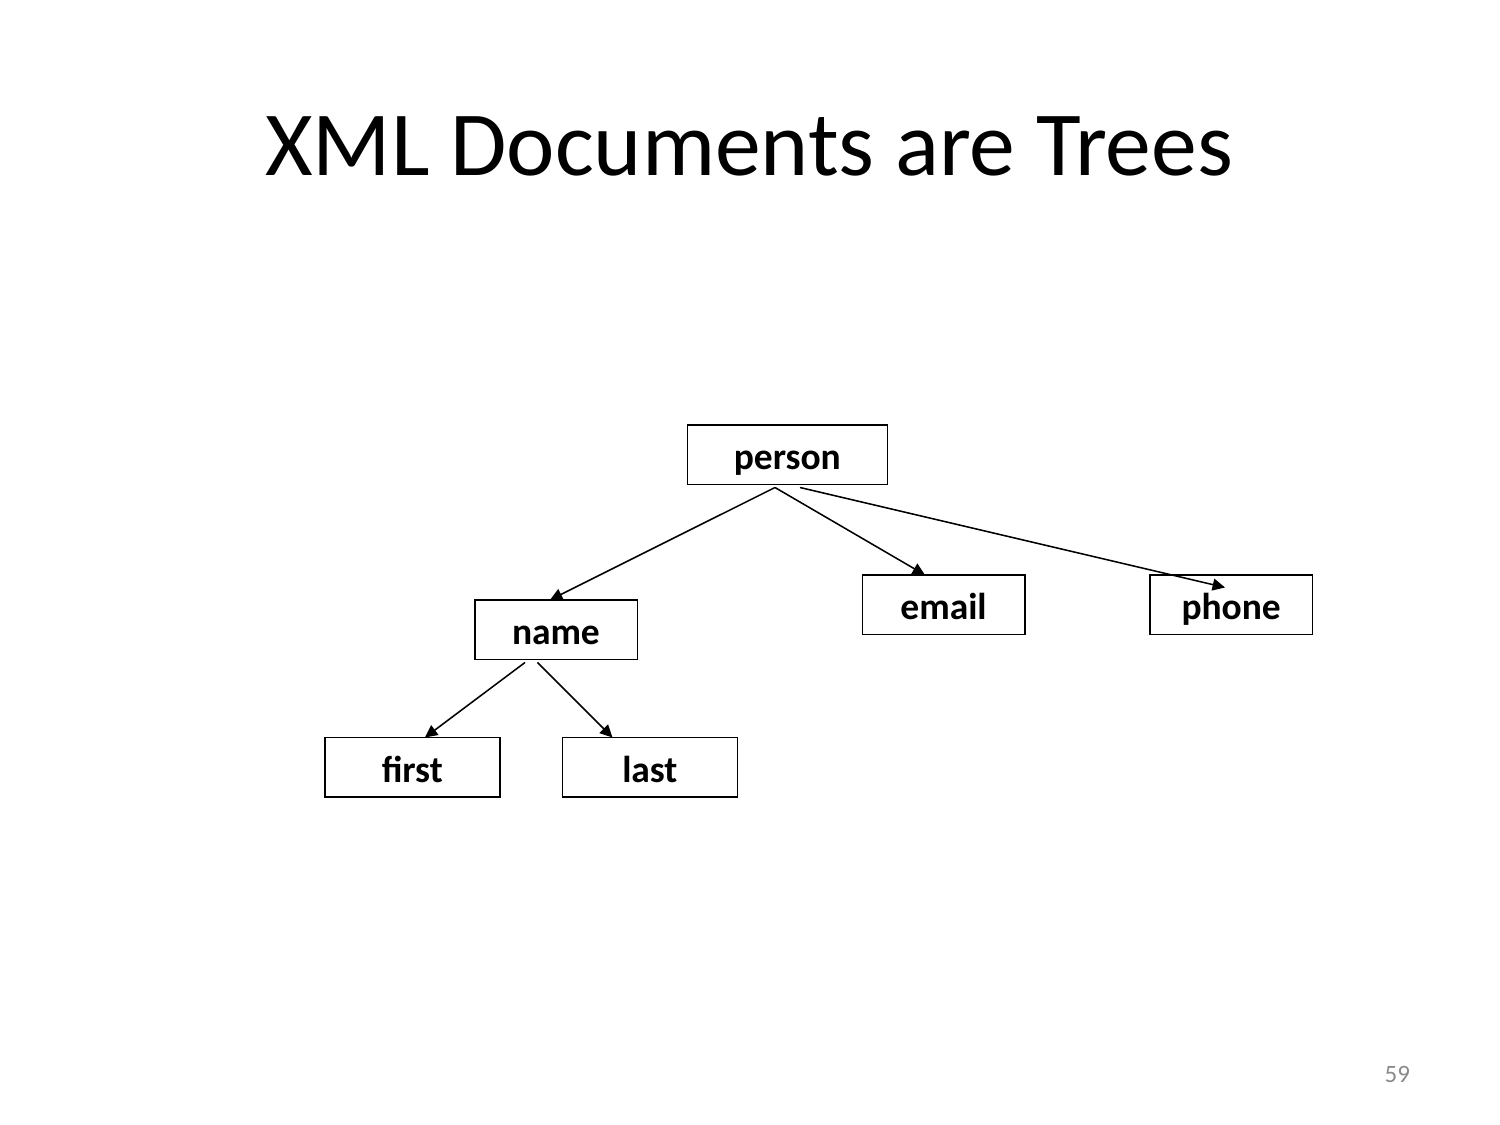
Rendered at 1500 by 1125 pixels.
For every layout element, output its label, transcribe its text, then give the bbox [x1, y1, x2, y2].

text_box first [324, 737, 500, 798]
text_box [774, 487, 925, 575]
text_box [537, 662, 613, 738]
slide_number 59 [1074, 1042, 1425, 1103]
text_box email [862, 574, 1025, 635]
text_box name [474, 599, 638, 660]
text_box [549, 487, 775, 601]
text_box phone [1149, 574, 1313, 635]
text_box person [687, 424, 888, 485]
text_box [799, 487, 1225, 591]
text_box [424, 662, 526, 738]
text_box last [562, 737, 738, 798]
title XML Documents are Trees [75, 45, 1425, 233]
